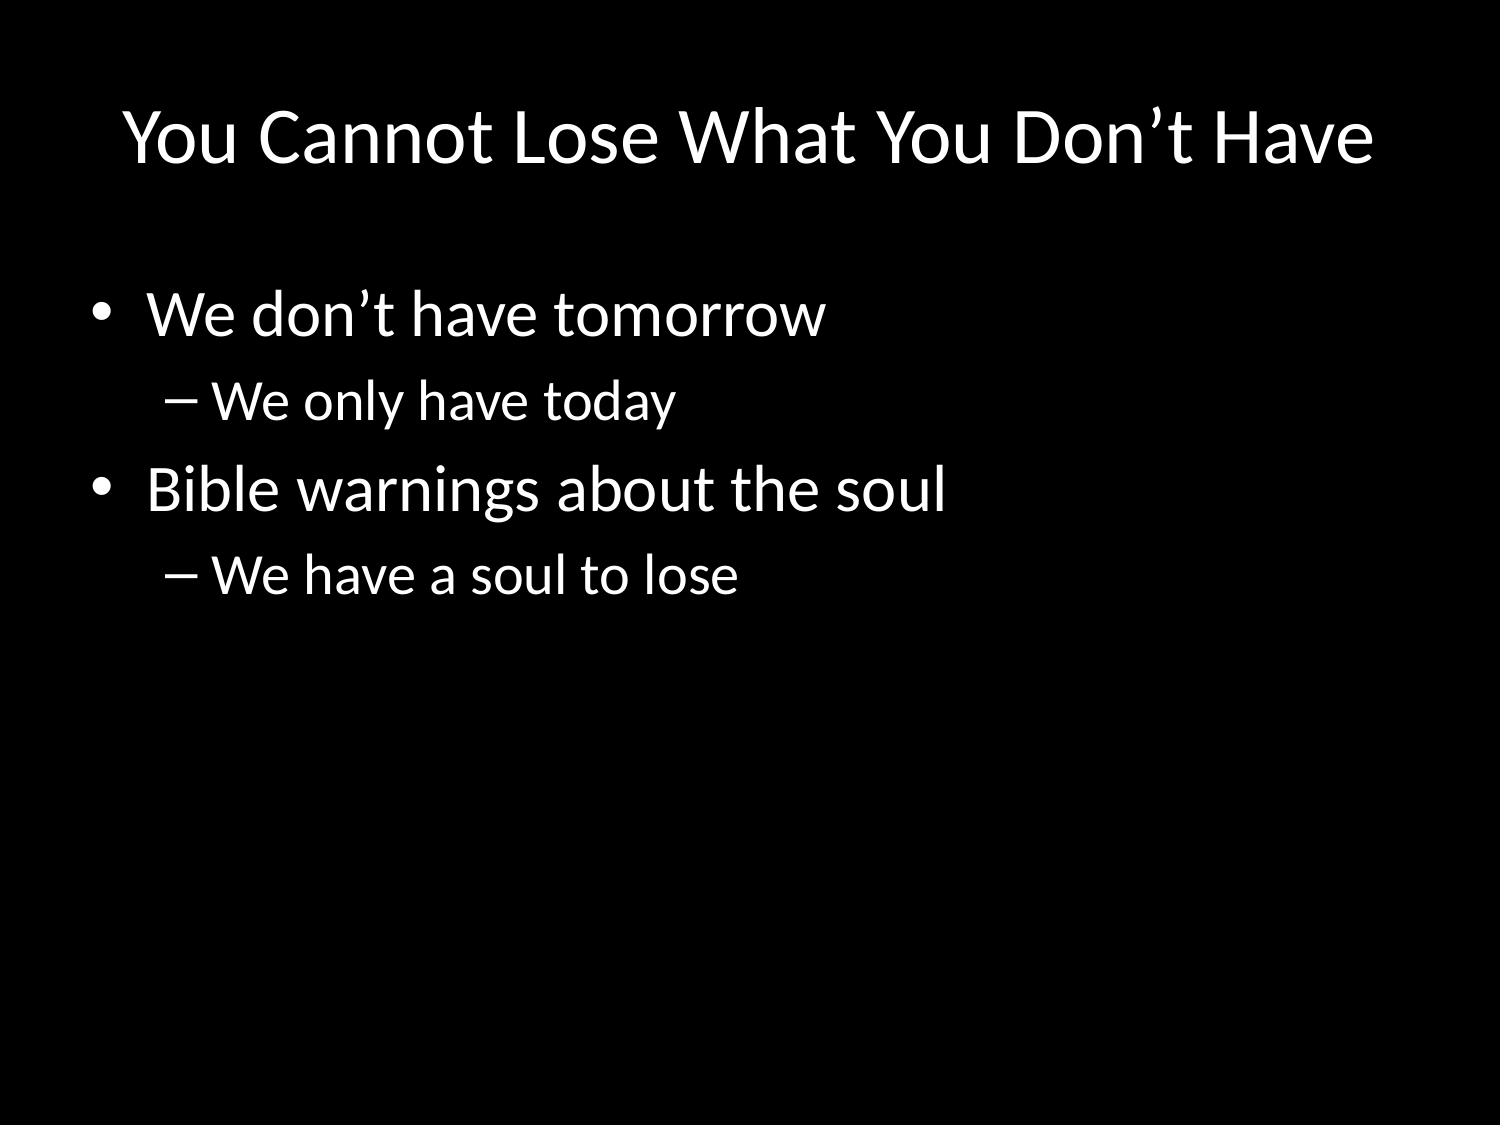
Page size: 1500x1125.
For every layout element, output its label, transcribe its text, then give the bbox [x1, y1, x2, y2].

title You Cannot Lose What You Don’t Have [75, 37, 1425, 225]
list We don’t have tomorrow We only have today Bible warnings about the soul We have a soul to lose [75, 262, 1425, 1005]
